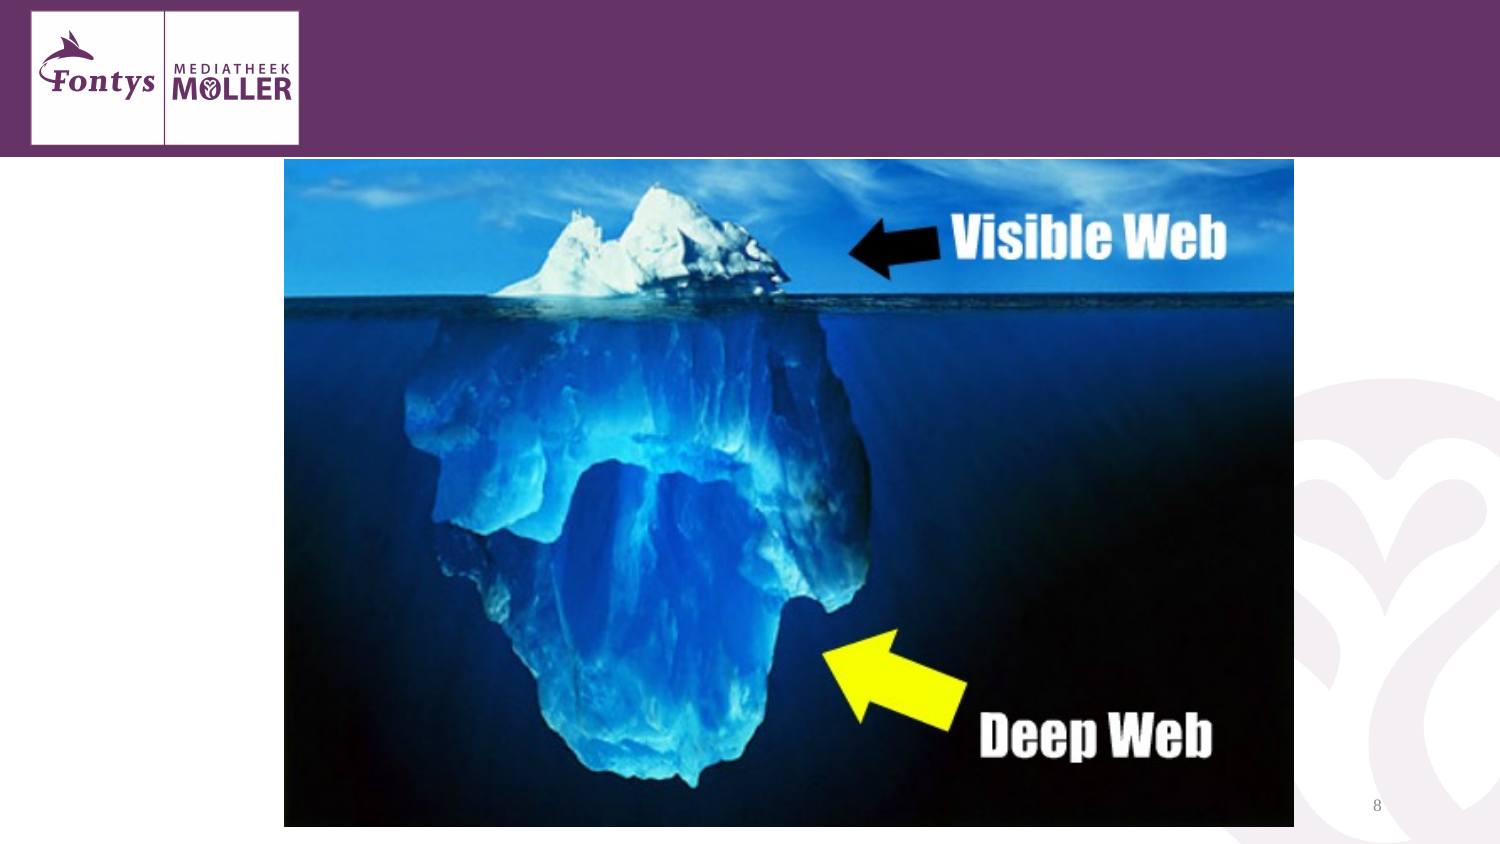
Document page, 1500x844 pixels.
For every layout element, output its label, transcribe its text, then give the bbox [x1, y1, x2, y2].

picture [284, 159, 1500, 844]
slide_number 8 [1294, 782, 1397, 827]
picture [30, 10, 300, 146]
